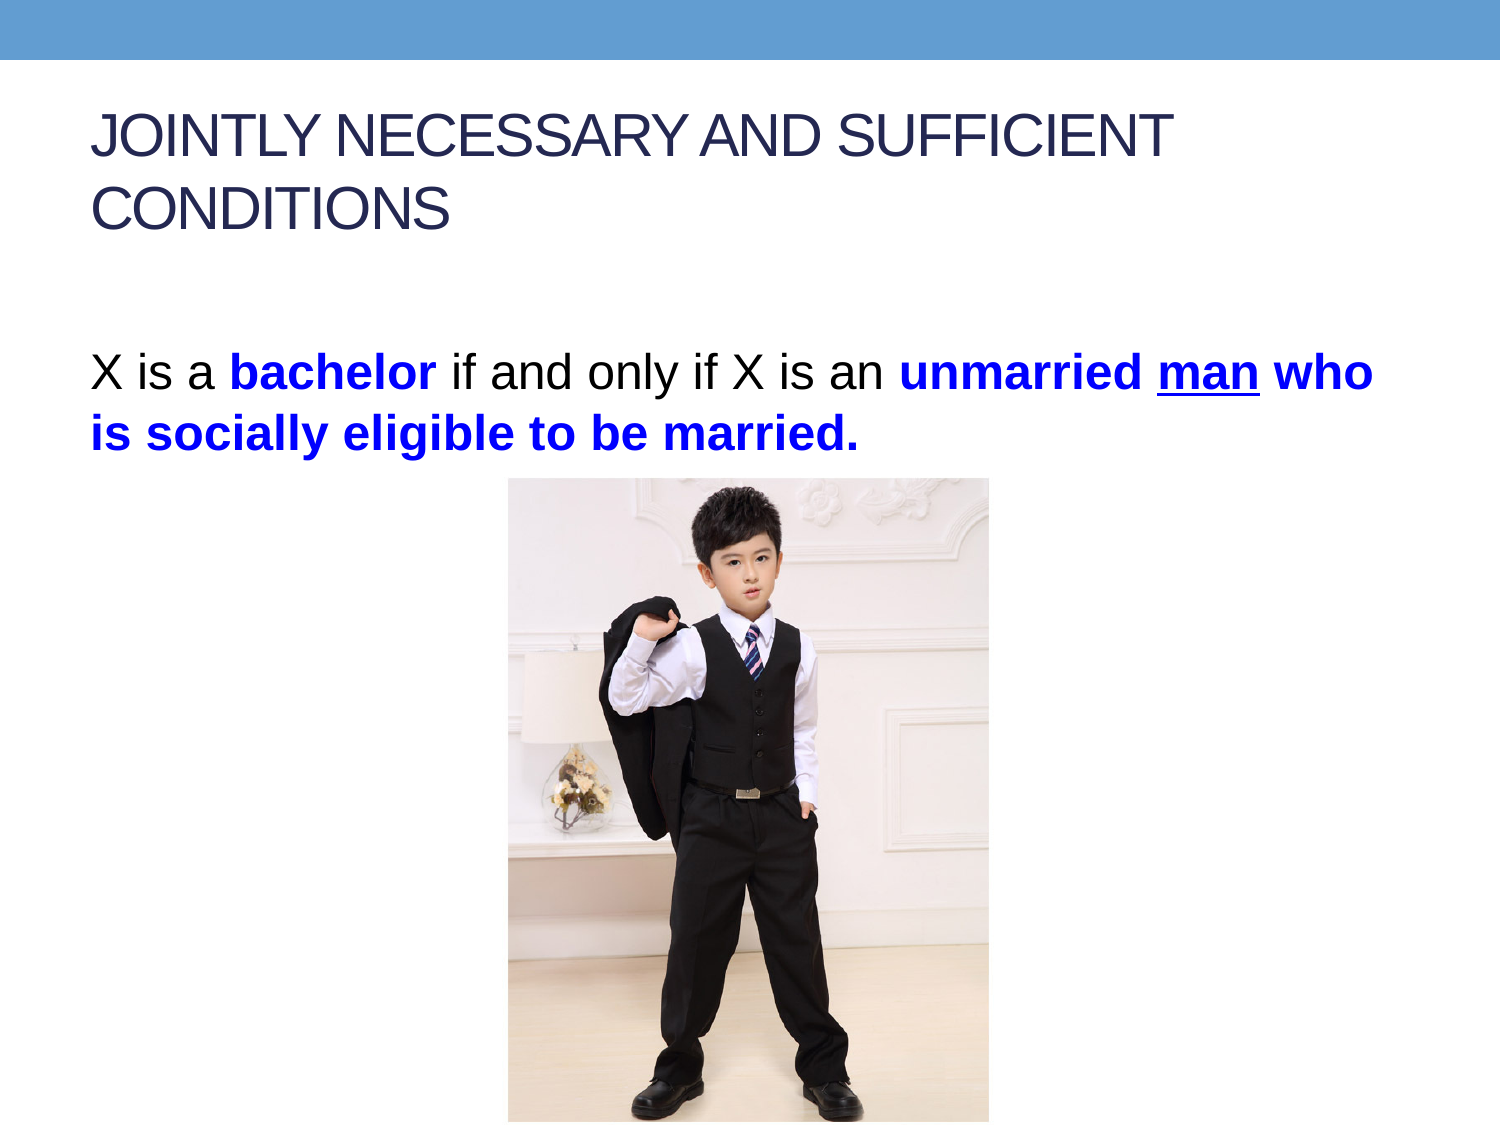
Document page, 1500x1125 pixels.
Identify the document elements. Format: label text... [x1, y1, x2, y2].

title JOINTLY NECESSARY AND SUFFICIENT CONDITIONS [75, 87, 1425, 250]
list X is a bachelor if and only if X is an unmarried man who is socially eligible to be married. [75, 262, 1425, 1063]
picture [422, 477, 1078, 1125]
